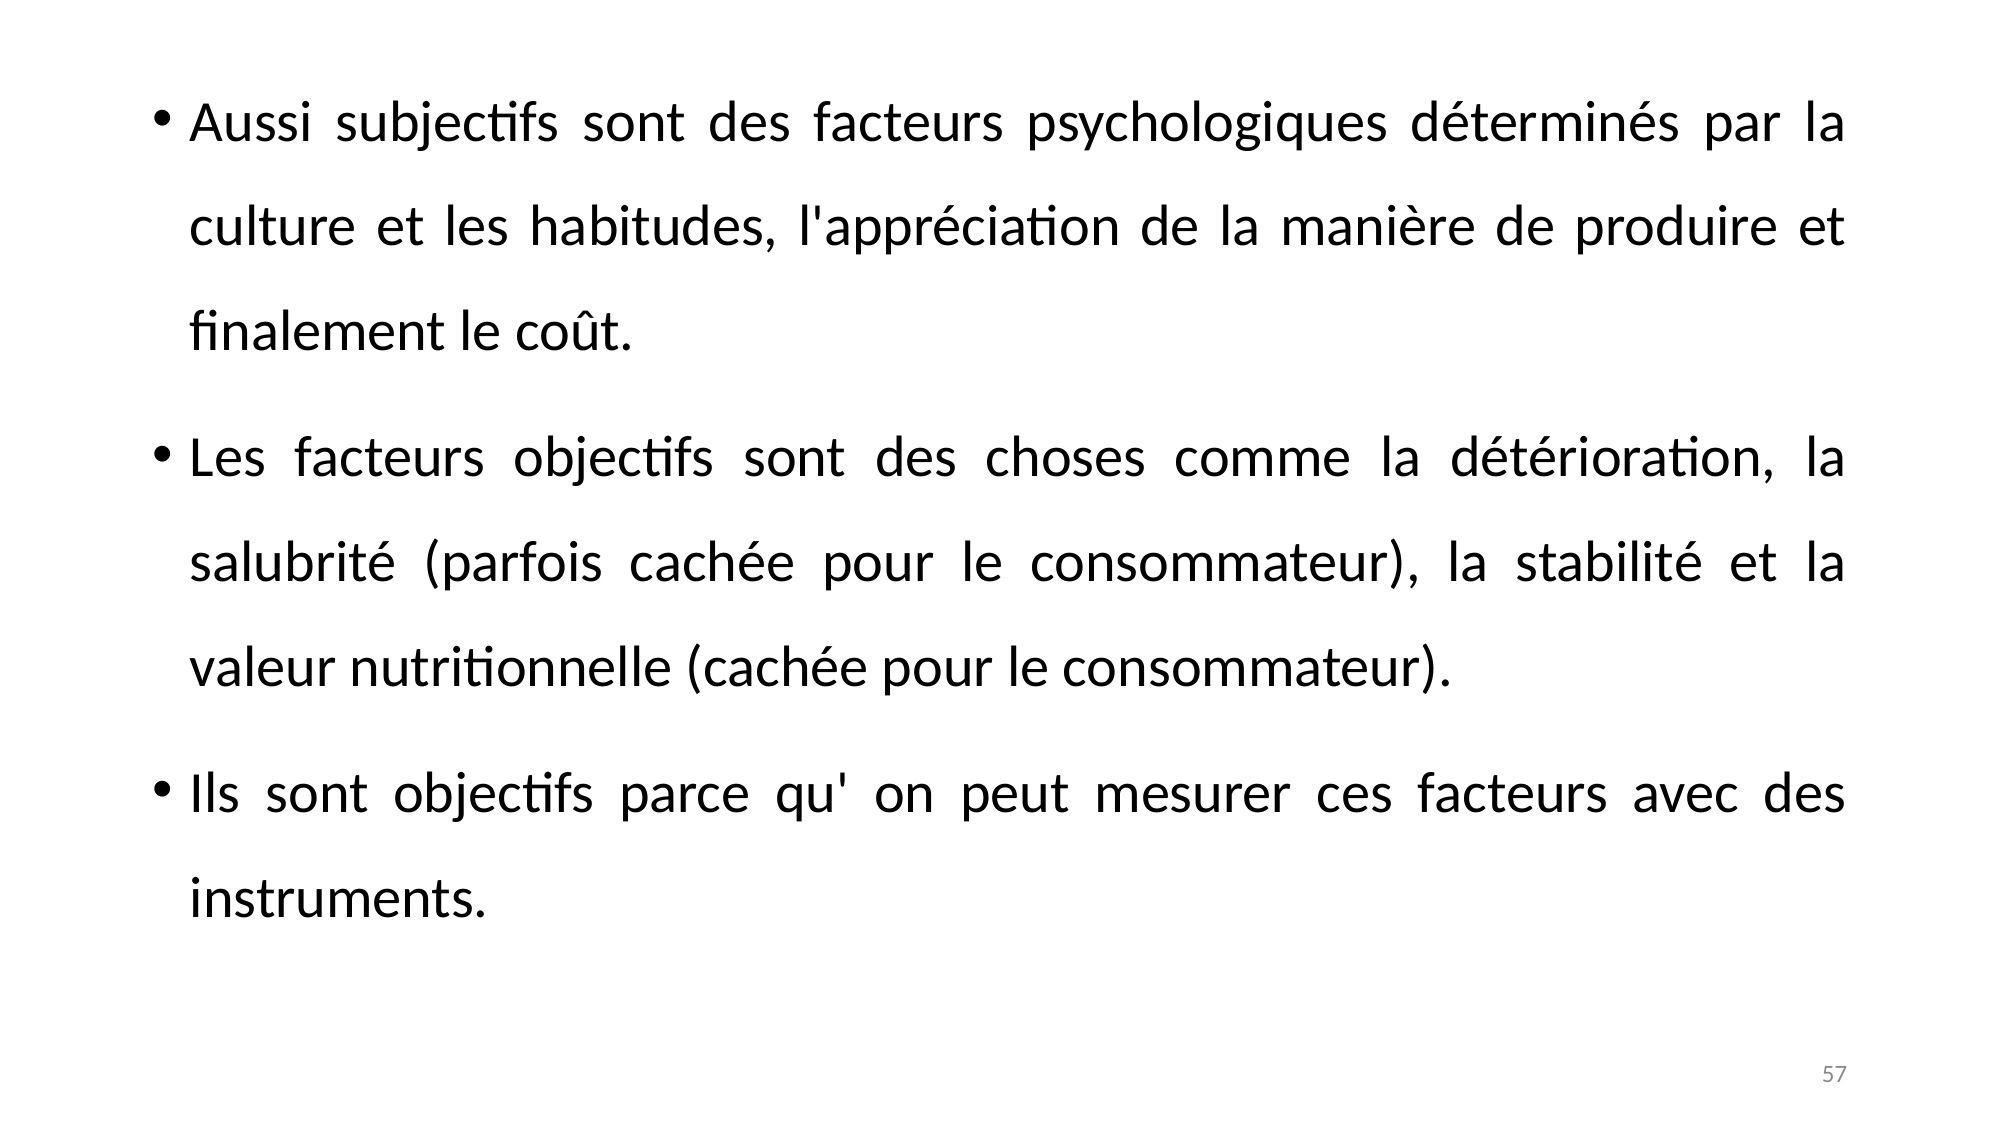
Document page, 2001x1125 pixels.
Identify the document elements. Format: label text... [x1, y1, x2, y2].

slide_number 57 [1412, 1042, 1863, 1103]
list Aussi subjectifs sont des facteurs psychologiques déterminés par la culture et les habitudes, l'appréciation de la manière de produire et finalement le coût. Les facteurs objectifs sont des choses comme la détérioration, la salubrité (parfois cachée pour le consommateur), la stabilité et la valeur nutritionnelle (cachée pour le consommateur). Ils sont objectifs parce qu' on peut mesurer ces facteurs avec des instruments. [137, 40, 1863, 1072]
